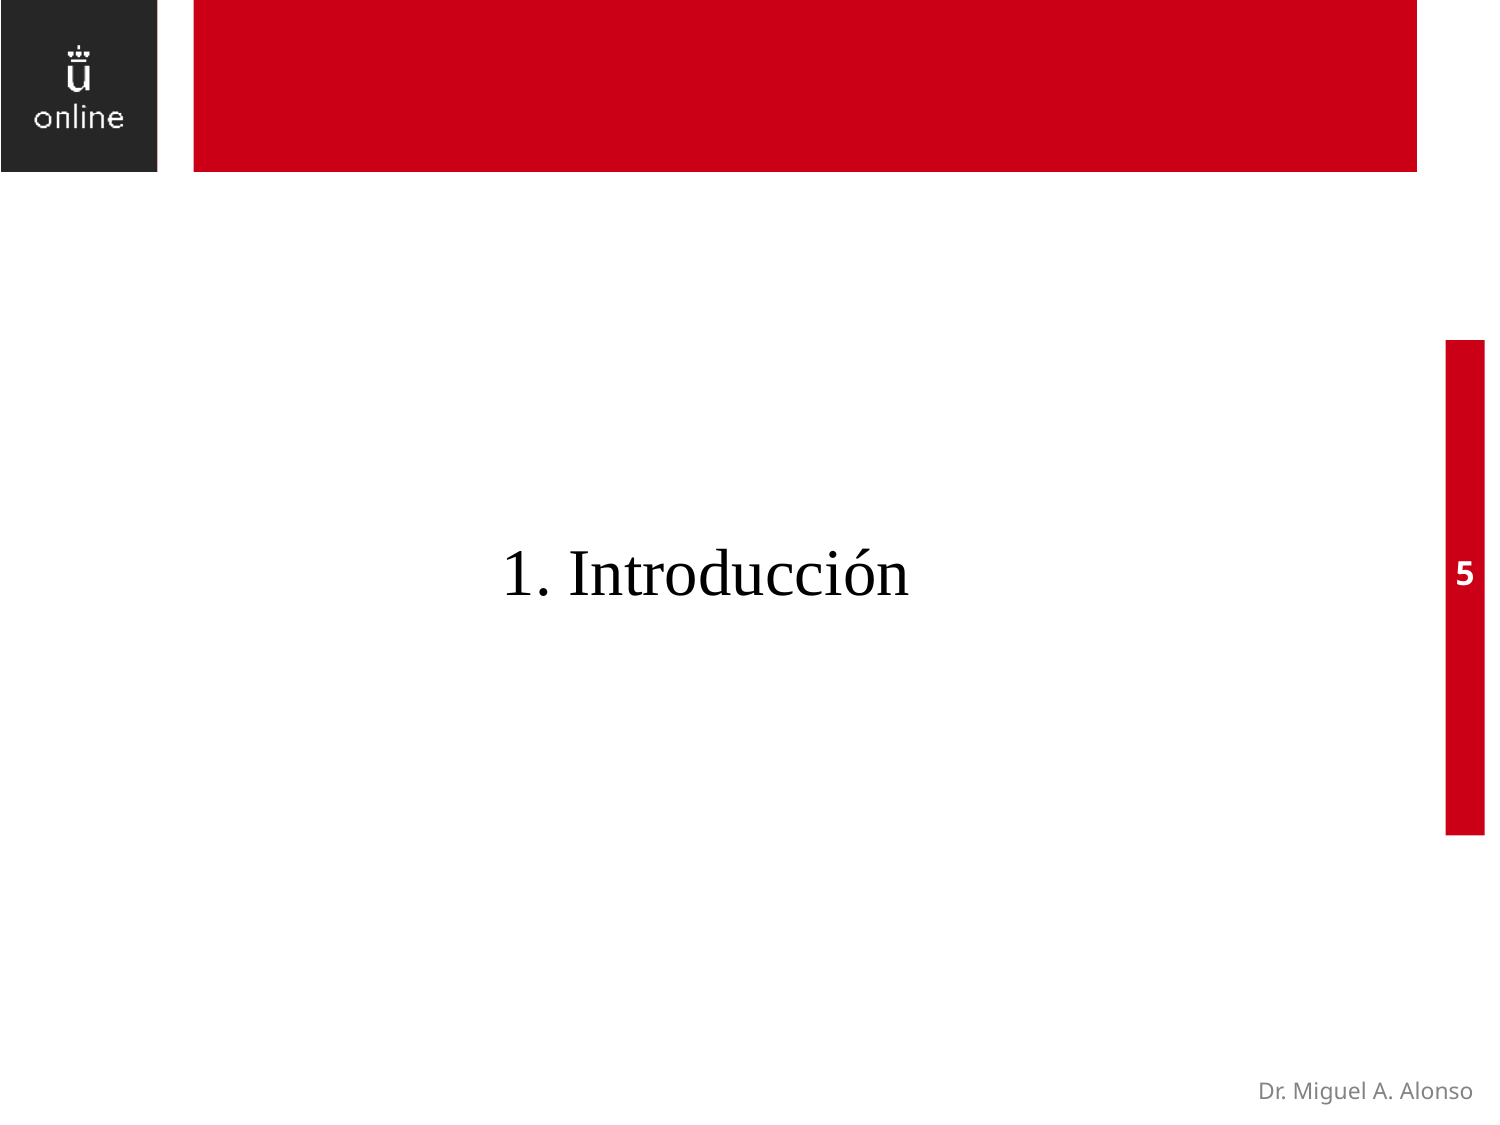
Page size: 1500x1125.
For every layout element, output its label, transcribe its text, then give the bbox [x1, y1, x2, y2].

footer Dr. Miguel A. Alonso [503, 1060, 1490, 1121]
picture [17, 31, 141, 154]
text_box Introducción [26, 521, 1302, 628]
slide_number 5 [1423, 544, 1500, 605]
